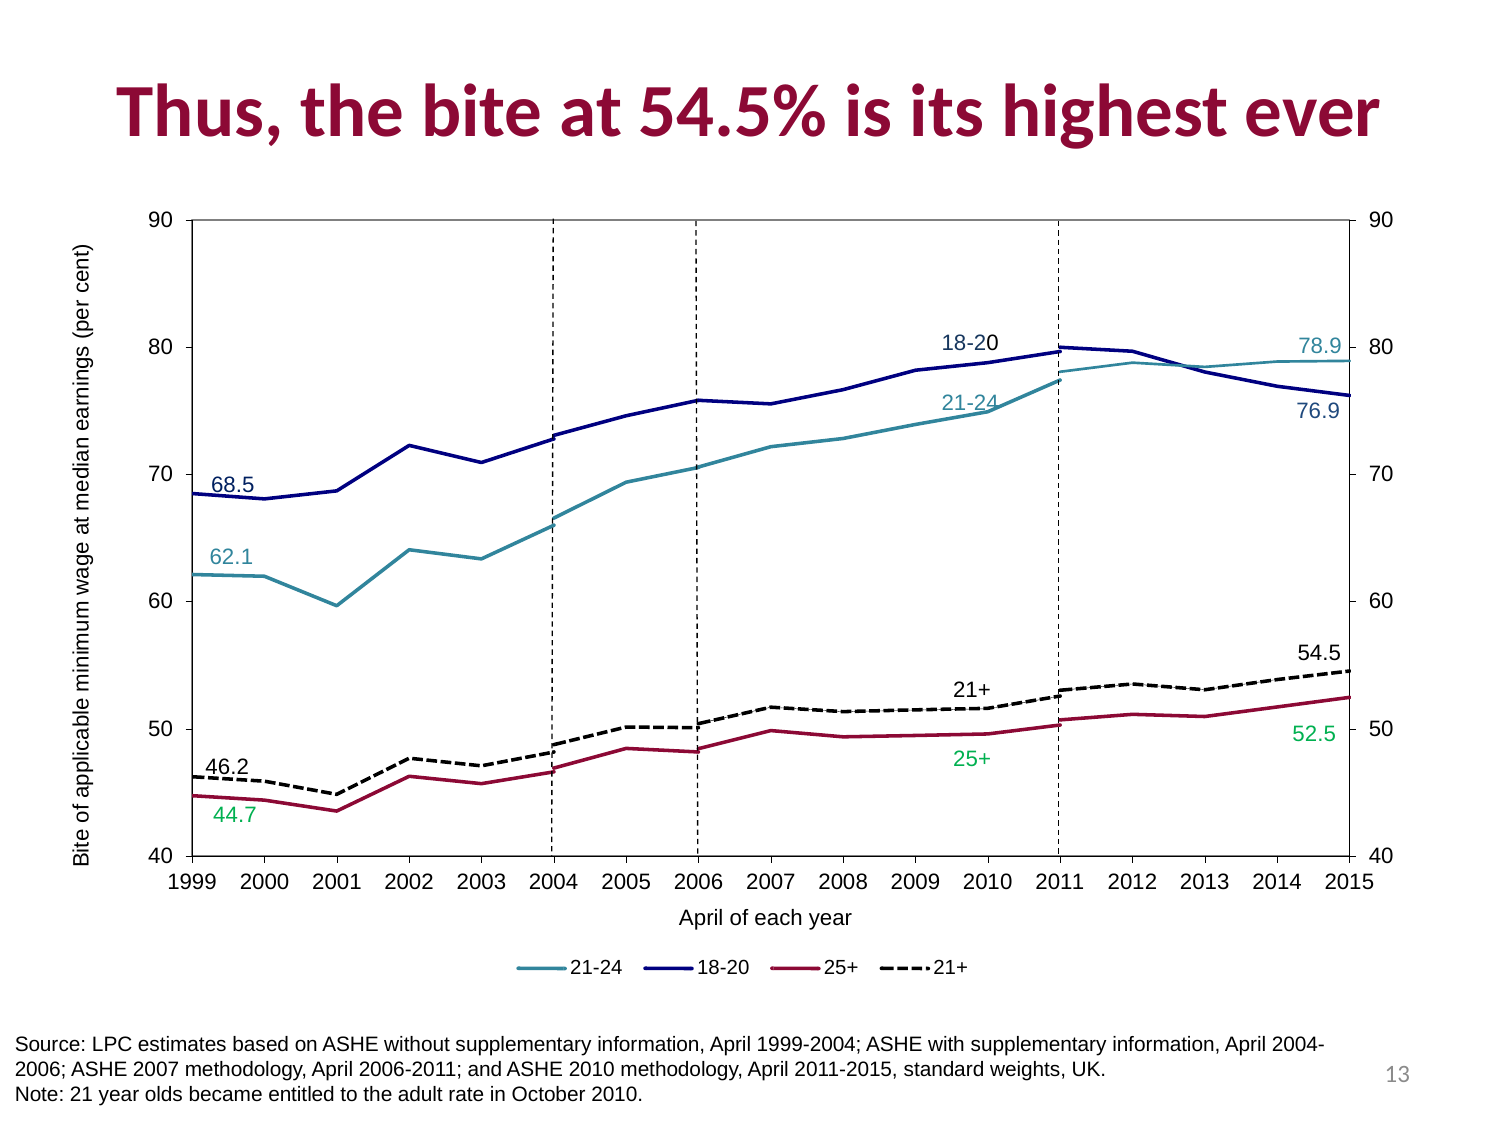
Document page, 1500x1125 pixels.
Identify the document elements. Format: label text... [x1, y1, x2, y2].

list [64, 177, 1412, 999]
title Thus, the bite at 54.5% is its highest ever [17, 30, 1483, 183]
text_box Source: LPC estimates based on ASHE without supplementary information, April 1999-2004; ASHE with supplementary information, April 2004-2006; ASHE 2007 methodology, April 2006-2011; and ASHE 2010 methodology, April 2011-2015, standard weights, UK. Note: 21 year olds became entitled to the adult rate in October 2010. [0, 1022, 1365, 1113]
slide_number 13 [1074, 1042, 1425, 1103]
